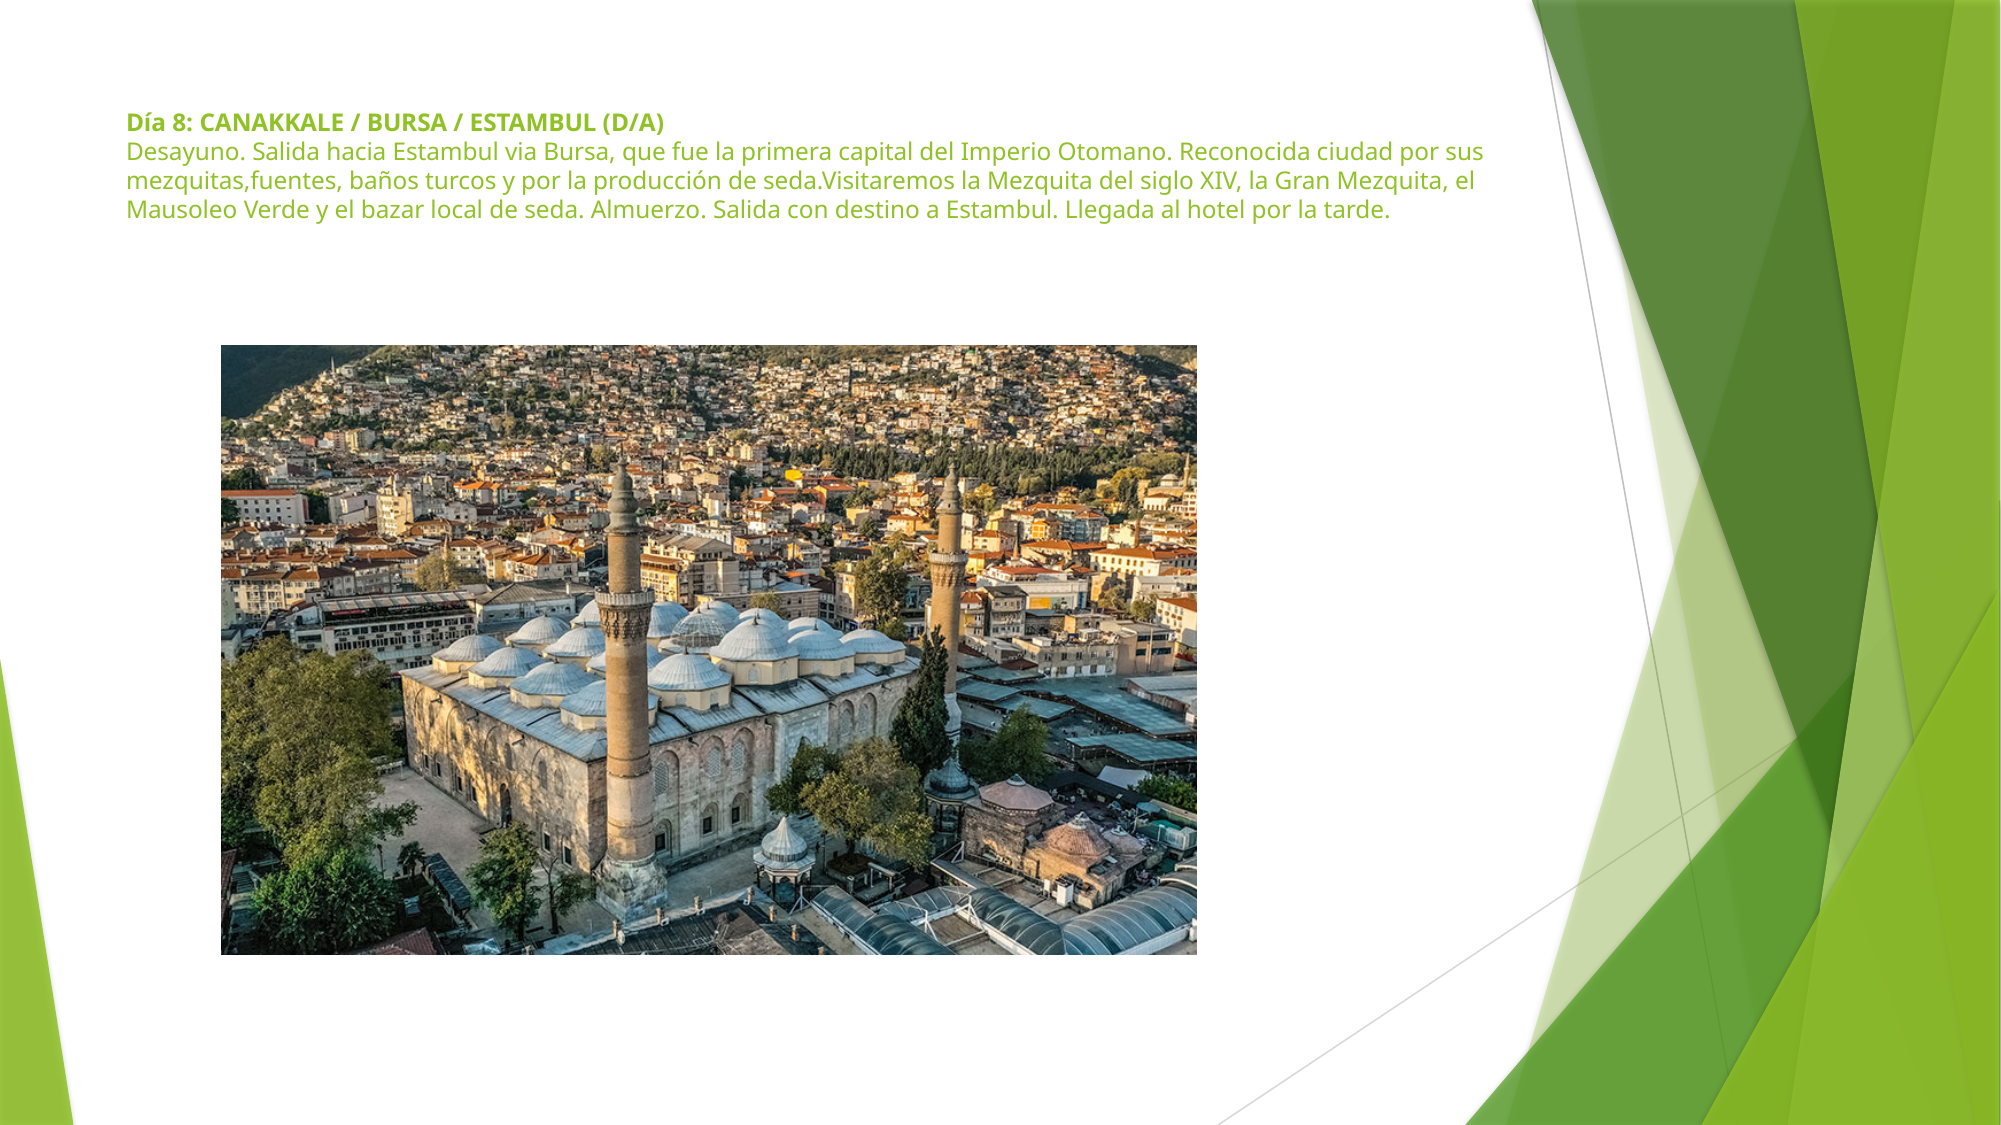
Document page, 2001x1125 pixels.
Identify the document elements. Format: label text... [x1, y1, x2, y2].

title Día 8: CANAKKALE / BURSA / ESTAMBUL (D/A) Desayuno. Salida hacia Estambul via Bursa, que fue la primera capital del Imperio Otomano. Reconocida ciudad por sus mezquitas,fuentes, baños turcos y por la producción de seda.Visitaremos la Mezquita del siglo XIV, la Gran Mezquita, el Mausoleo Verde y el bazar local de seda. Almuerzo. Salida con destino a Estambul. Llegada al hotel por la tarde. [111, 99, 1522, 317]
picture [220, 345, 1198, 956]
